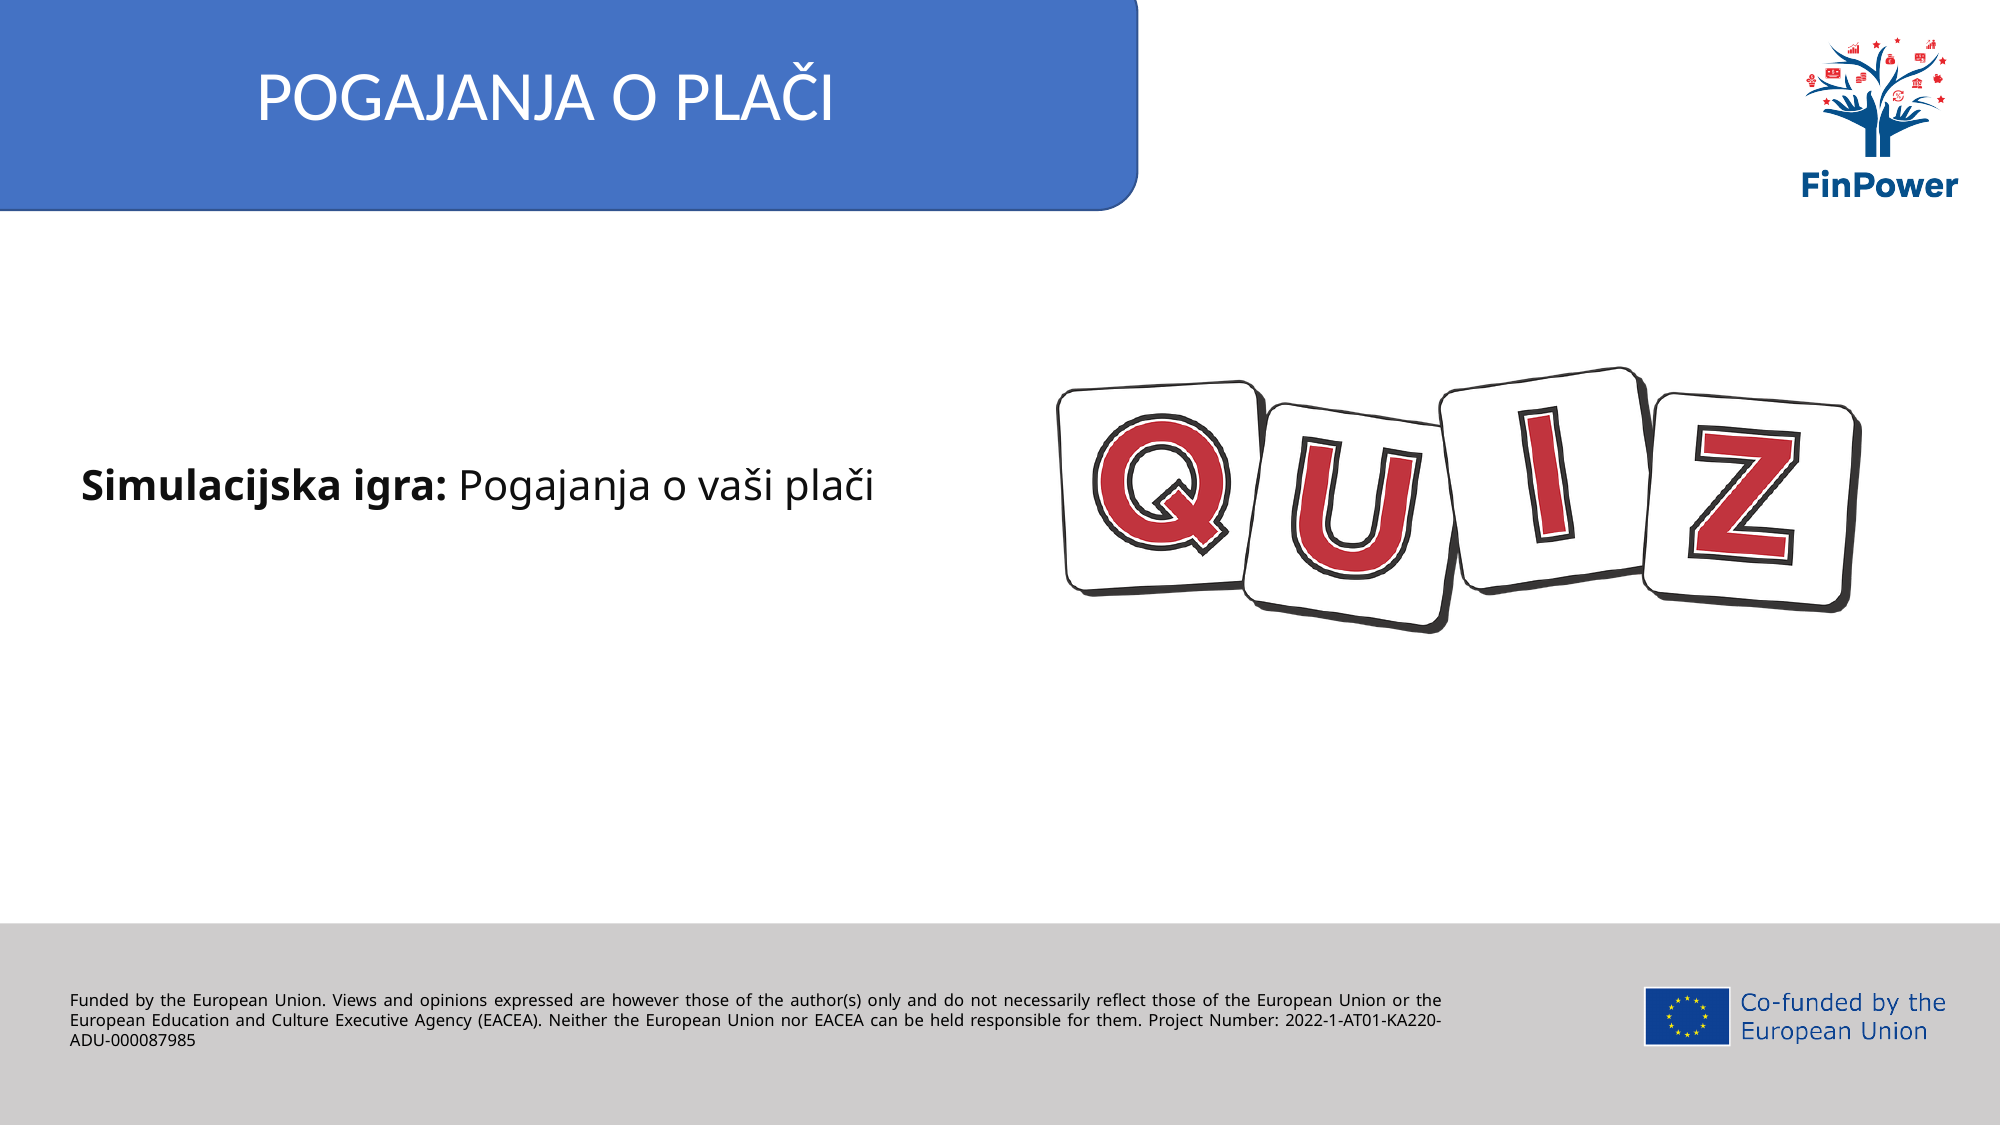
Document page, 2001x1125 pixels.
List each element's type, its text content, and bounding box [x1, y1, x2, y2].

picture [1799, 28, 1961, 207]
text_box POGAJANJA O PLAČI [0, 0, 1138, 211]
picture [1056, 298, 1863, 702]
text_box Simulacijska igra: Pogajanja o vaši plači [65, 450, 1051, 516]
picture [1626, 968, 1974, 1064]
text_box [0, 923, 2000, 1125]
footer Funded by the European Union. Views and opinions expressed are however those of the author(s) only and do not necessarily reflect those of the European Union or the European Education and Culture Executive Agency (EACEA). Neither the European Union nor EACEA can be held responsible for them. Project Number: 2022-1-AT01-KA220-ADU-000087985 [55, 983, 1460, 1077]
